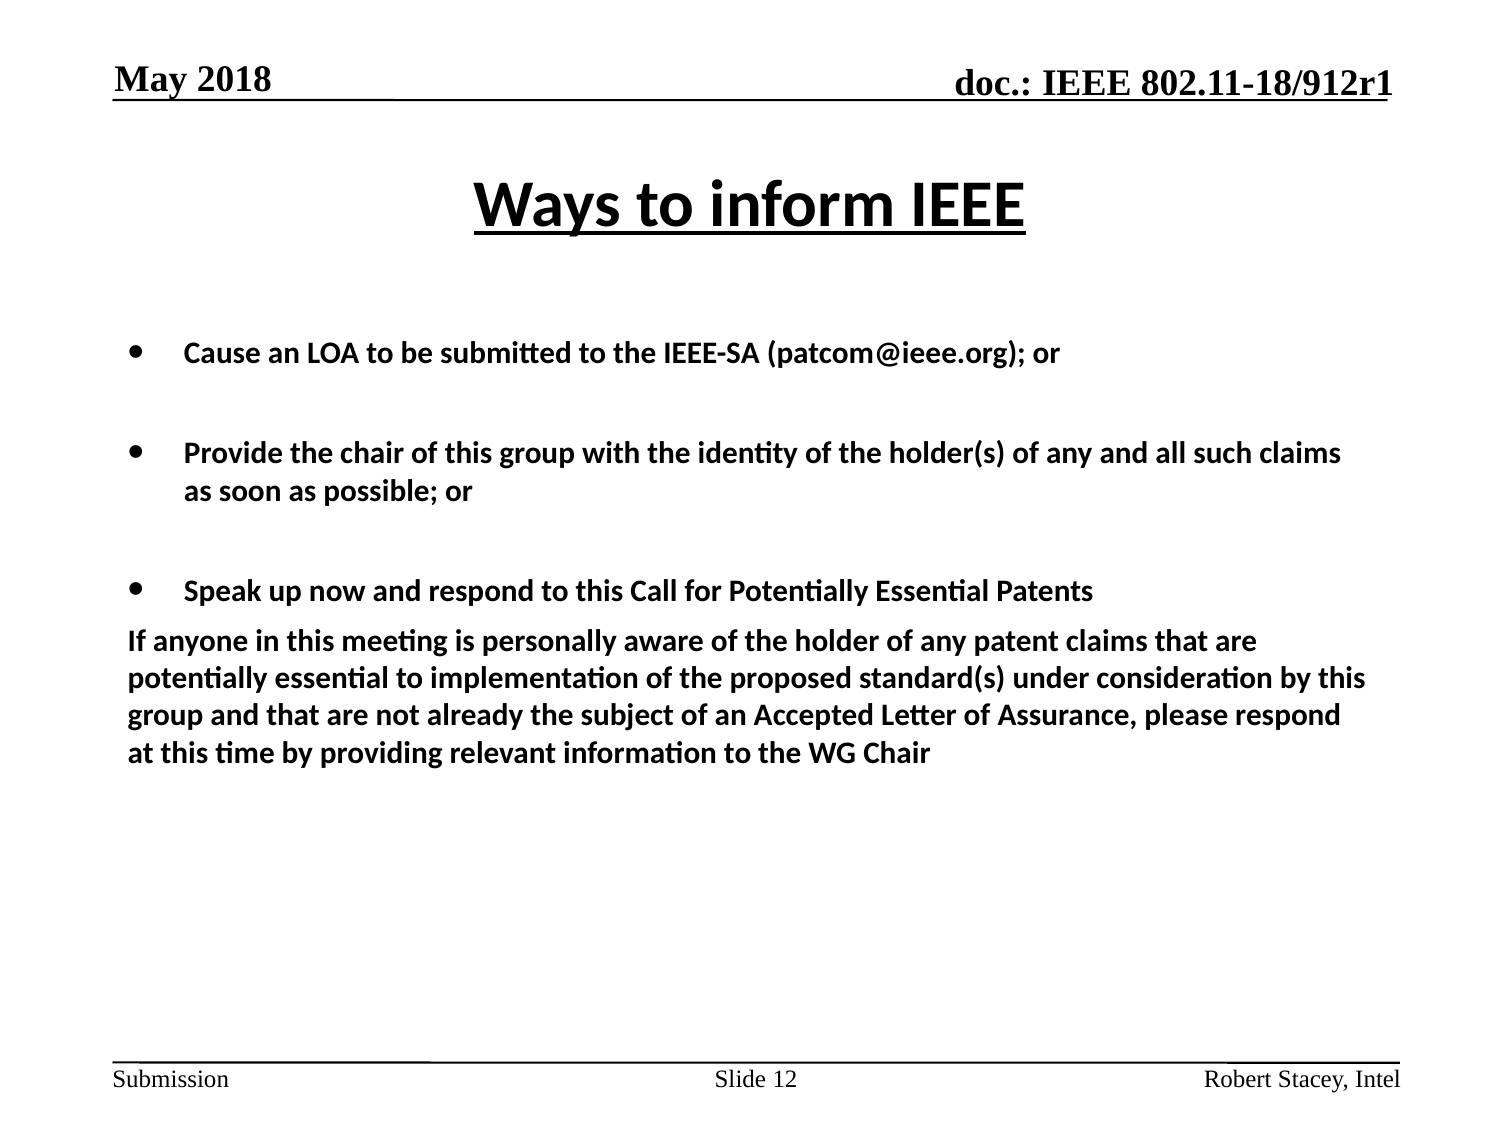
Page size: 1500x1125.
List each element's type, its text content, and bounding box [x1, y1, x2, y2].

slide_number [114, 54, 423, 100]
list Cause an LOA to be submitted to the IEEE-SA (patcom@ieee.org); or Provide the chair of this group with the identity of the holder(s) of any and all such claims as soon as possible; or Speak up now and respond to this Call for Potentially Essential Patents If anyone in this meeting is personally aware of the holder of any patent claims that are potentially essential to implementation of the proposed standard(s) under consideration by this group and that are not already the subject of an Accepted Letter of Assurance, please respond at this time by providing relevant information to the WG Chair [112, 324, 1388, 1000]
footer Robert Stacey, Intel [878, 1061, 1402, 1093]
slide_number Slide 12 [712, 1061, 800, 1123]
title Ways to inform IEEE [112, 112, 1388, 288]
